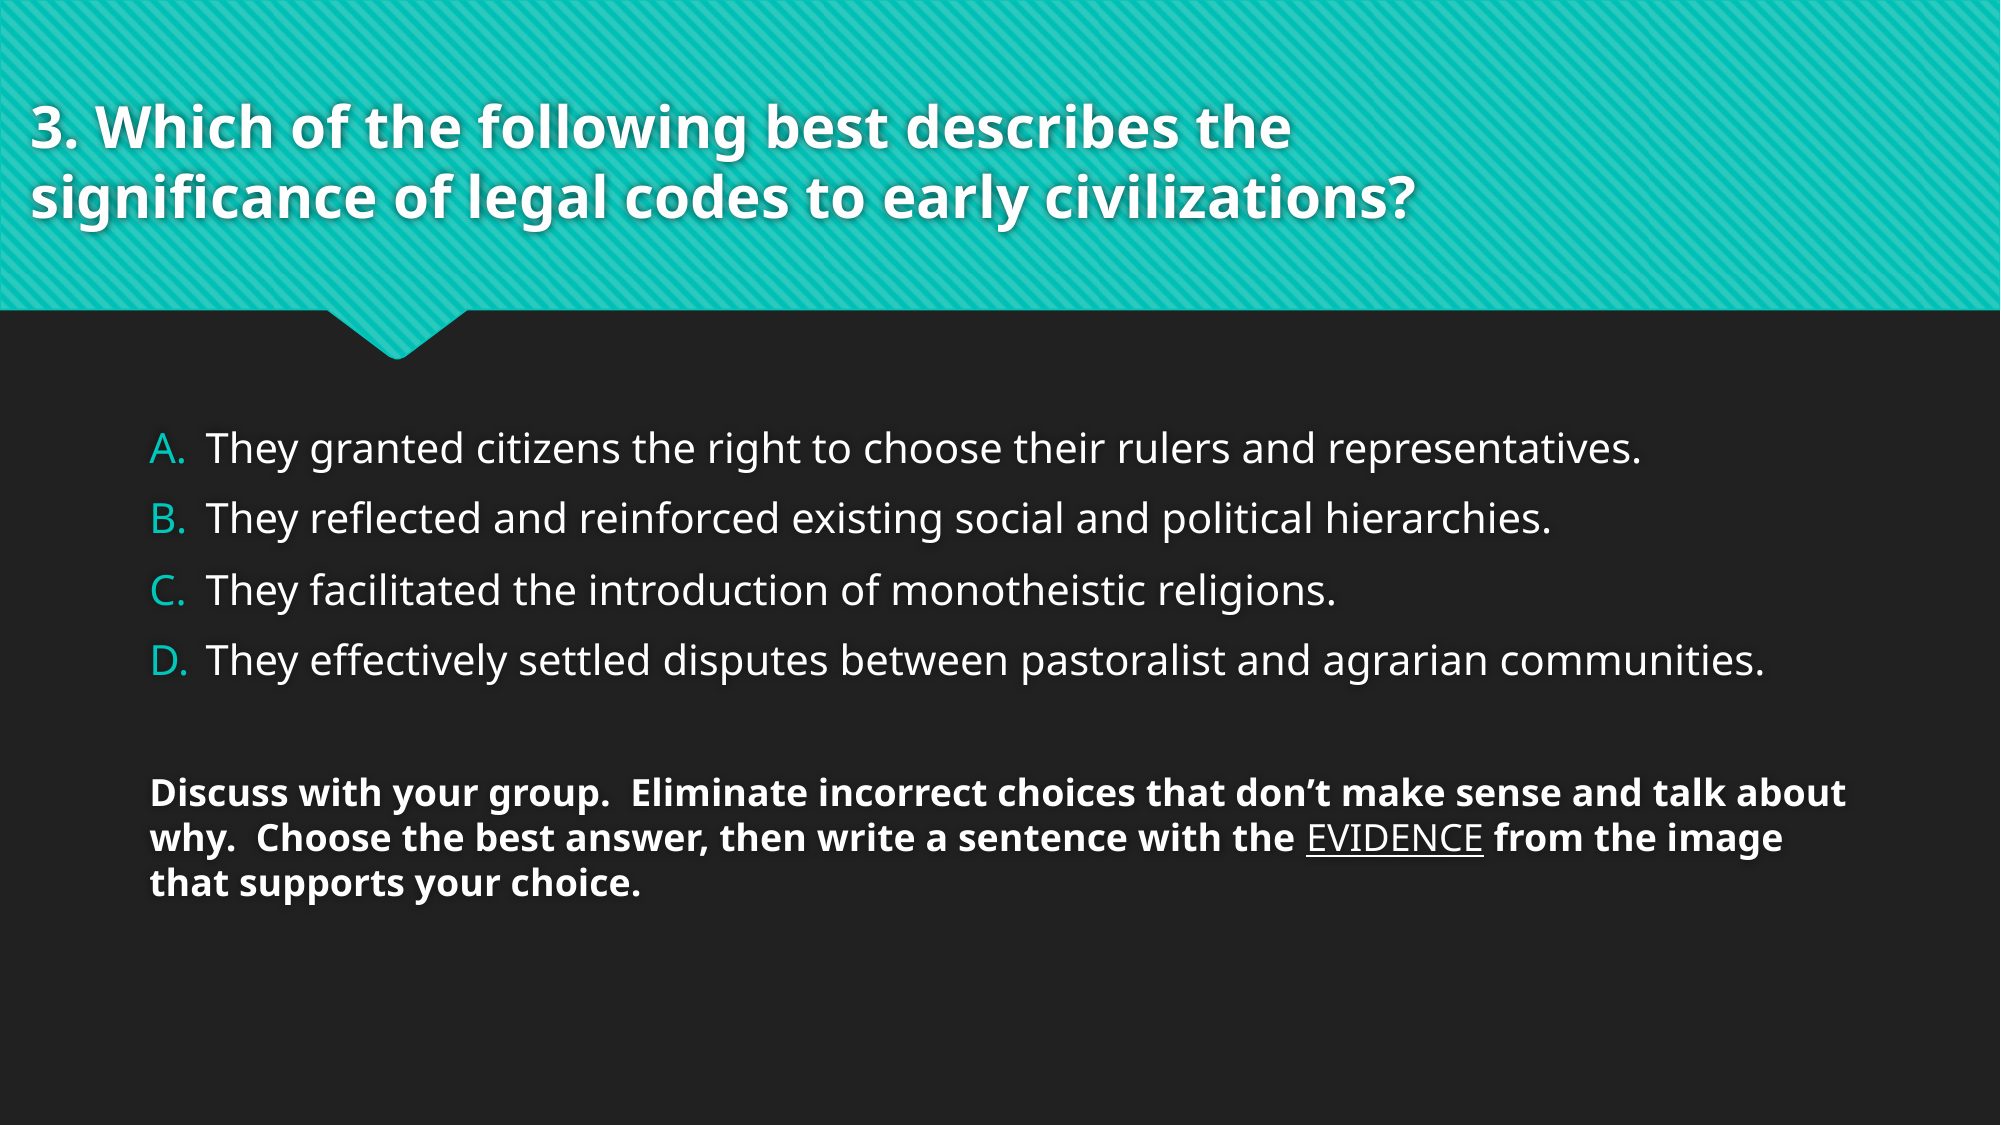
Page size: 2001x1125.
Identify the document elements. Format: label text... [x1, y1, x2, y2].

list They granted citizens the right to choose their rulers and representatives. They reflected and reinforced existing social and political hierarchies. They facilitated the introduction of monotheistic religions. They effectively settled disputes between pastoralist and agrarian communities. Discuss with your group. Eliminate incorrect choices that don’t make sense and talk about why. Choose the best answer, then write a sentence with the EVIDENCE from the image that supports your choice. [134, 364, 1866, 962]
title 3. Which of the following best describes the significance of legal codes to early civilizations? [15, 78, 1652, 238]
